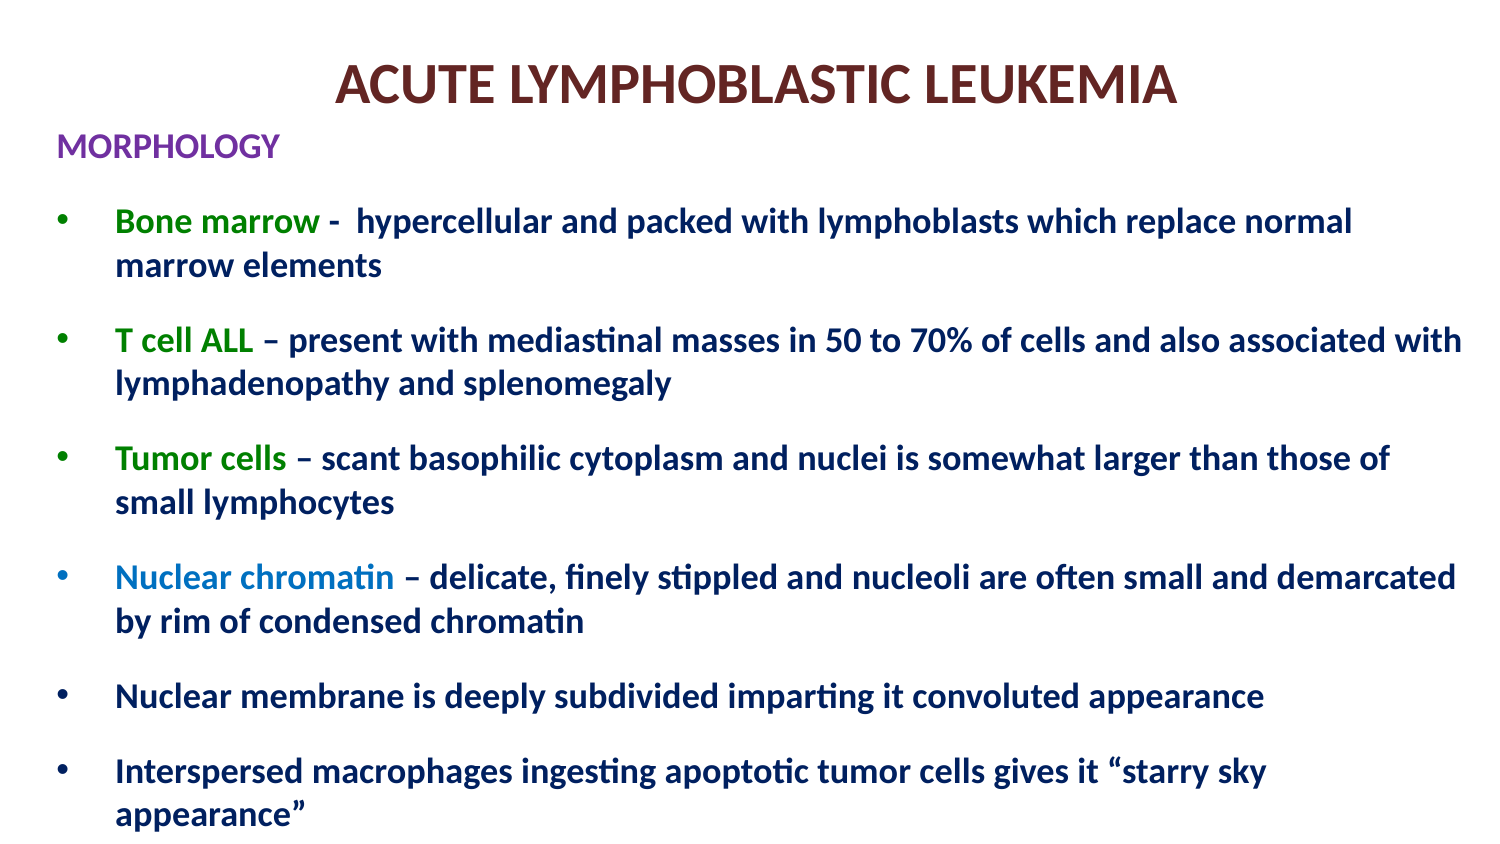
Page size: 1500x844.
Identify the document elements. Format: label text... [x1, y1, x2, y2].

list MORPHOLOGY Bone marrow - hypercellular and packed with lymphoblasts which replace normal marrow elements T cell ALL – present with mediastinal masses in 50 to 70% of cells and also associated with lymphadenopathy and splenomegaly Tumor cells – scant basophilic cytoplasm and nuclei is somewhat larger than those of small lymphocytes Nuclear chromatin – delicate, finely stippled and nucleoli are often small and demarcated by rim of condensed chromatin Nuclear membrane is deeply subdivided imparting it convoluted appearance Interspersed macrophages ingesting apoptotic tumor cells gives it “starry sky appearance” [41, 114, 1483, 844]
title ACUTE LYMPHOBLASTIC LEUKEMIA [71, 0, 1422, 114]
